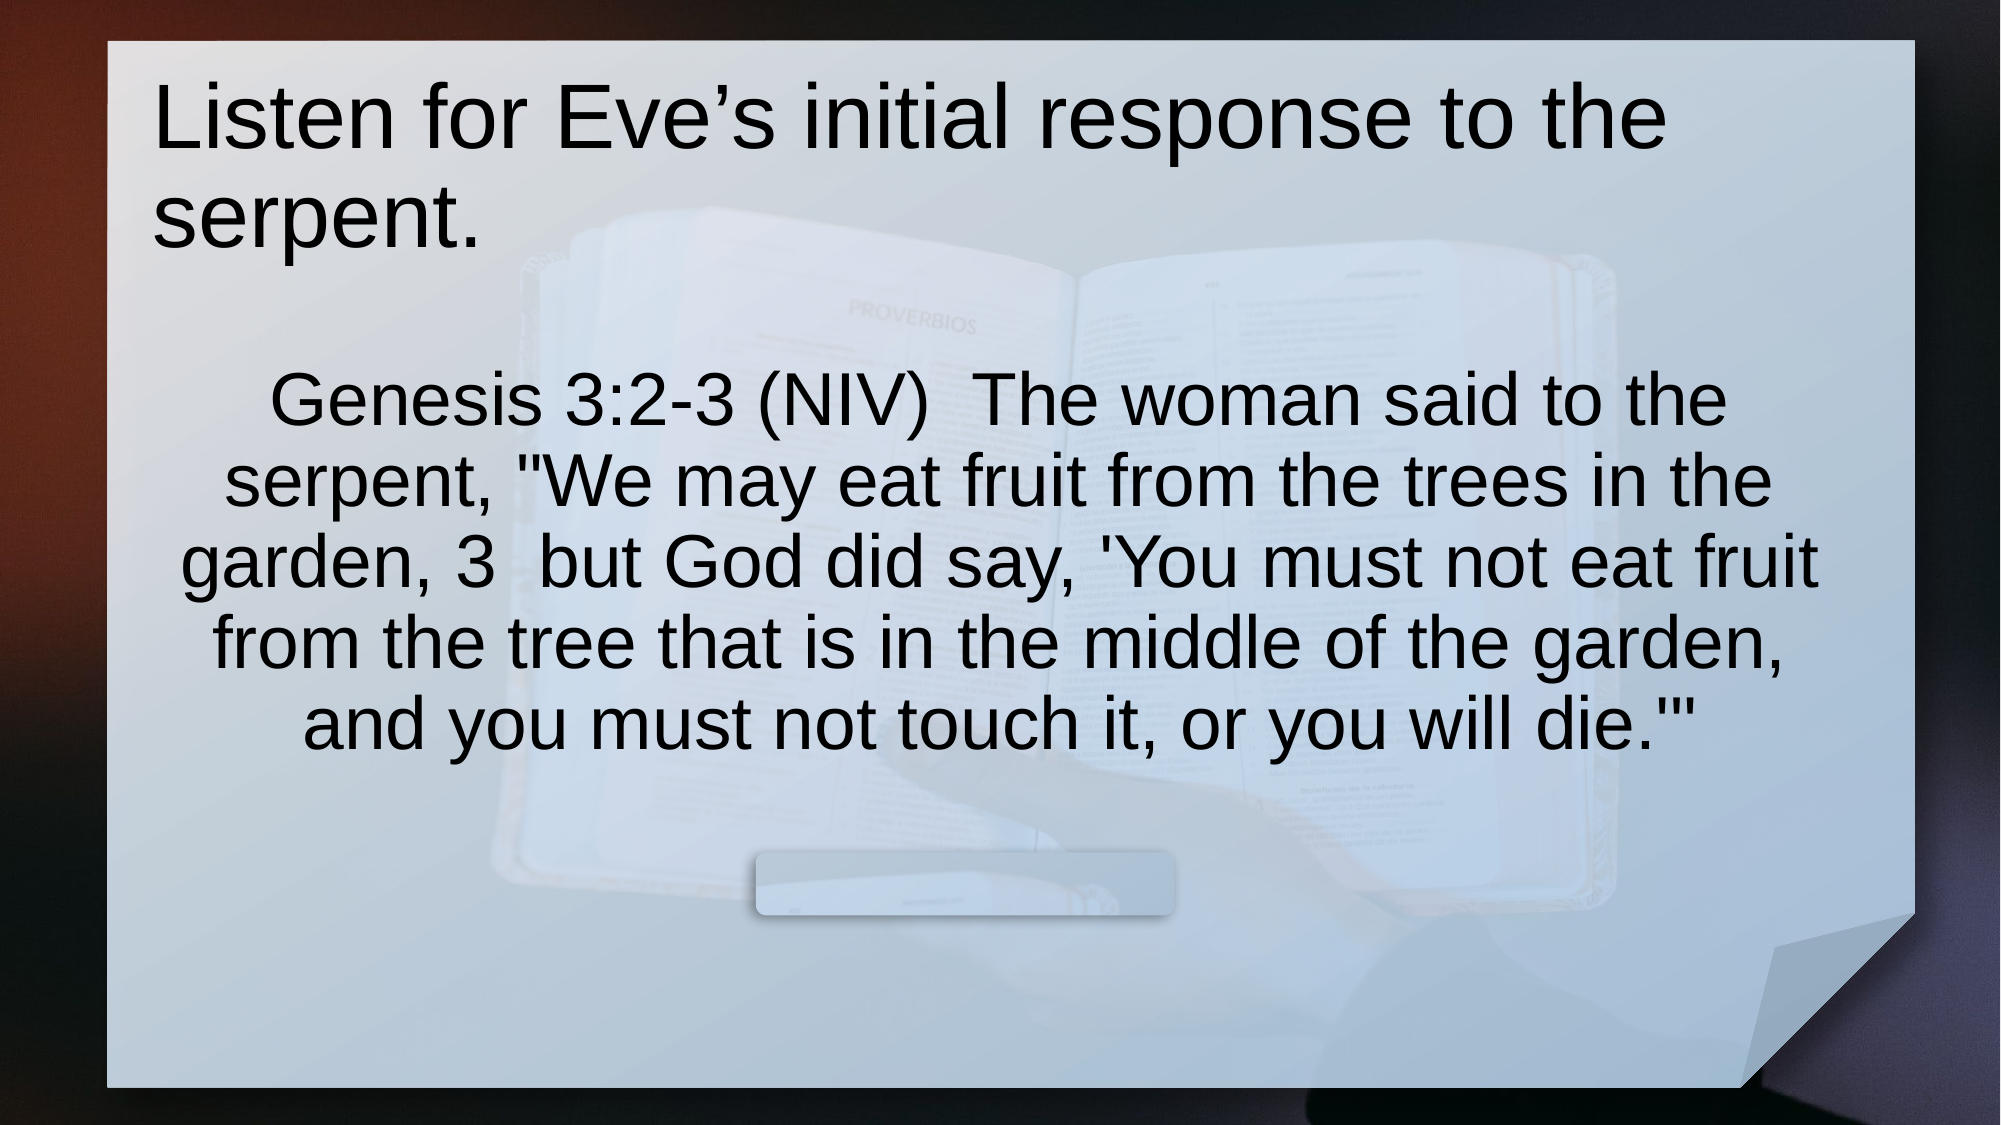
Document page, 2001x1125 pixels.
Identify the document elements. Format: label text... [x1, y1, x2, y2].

list Genesis 3:2-3 (NIV) The woman said to the serpent, "We may eat fruit from the trees in the garden, 3 but God did say, 'You must not eat fruit from the tree that is in the middle of the garden, and you must not touch it, or you will die.'" [137, 353, 1863, 1014]
picture [0, 0, 2001, 1125]
title Listen for Eve’s initial response to the serpent. [137, 59, 1840, 278]
